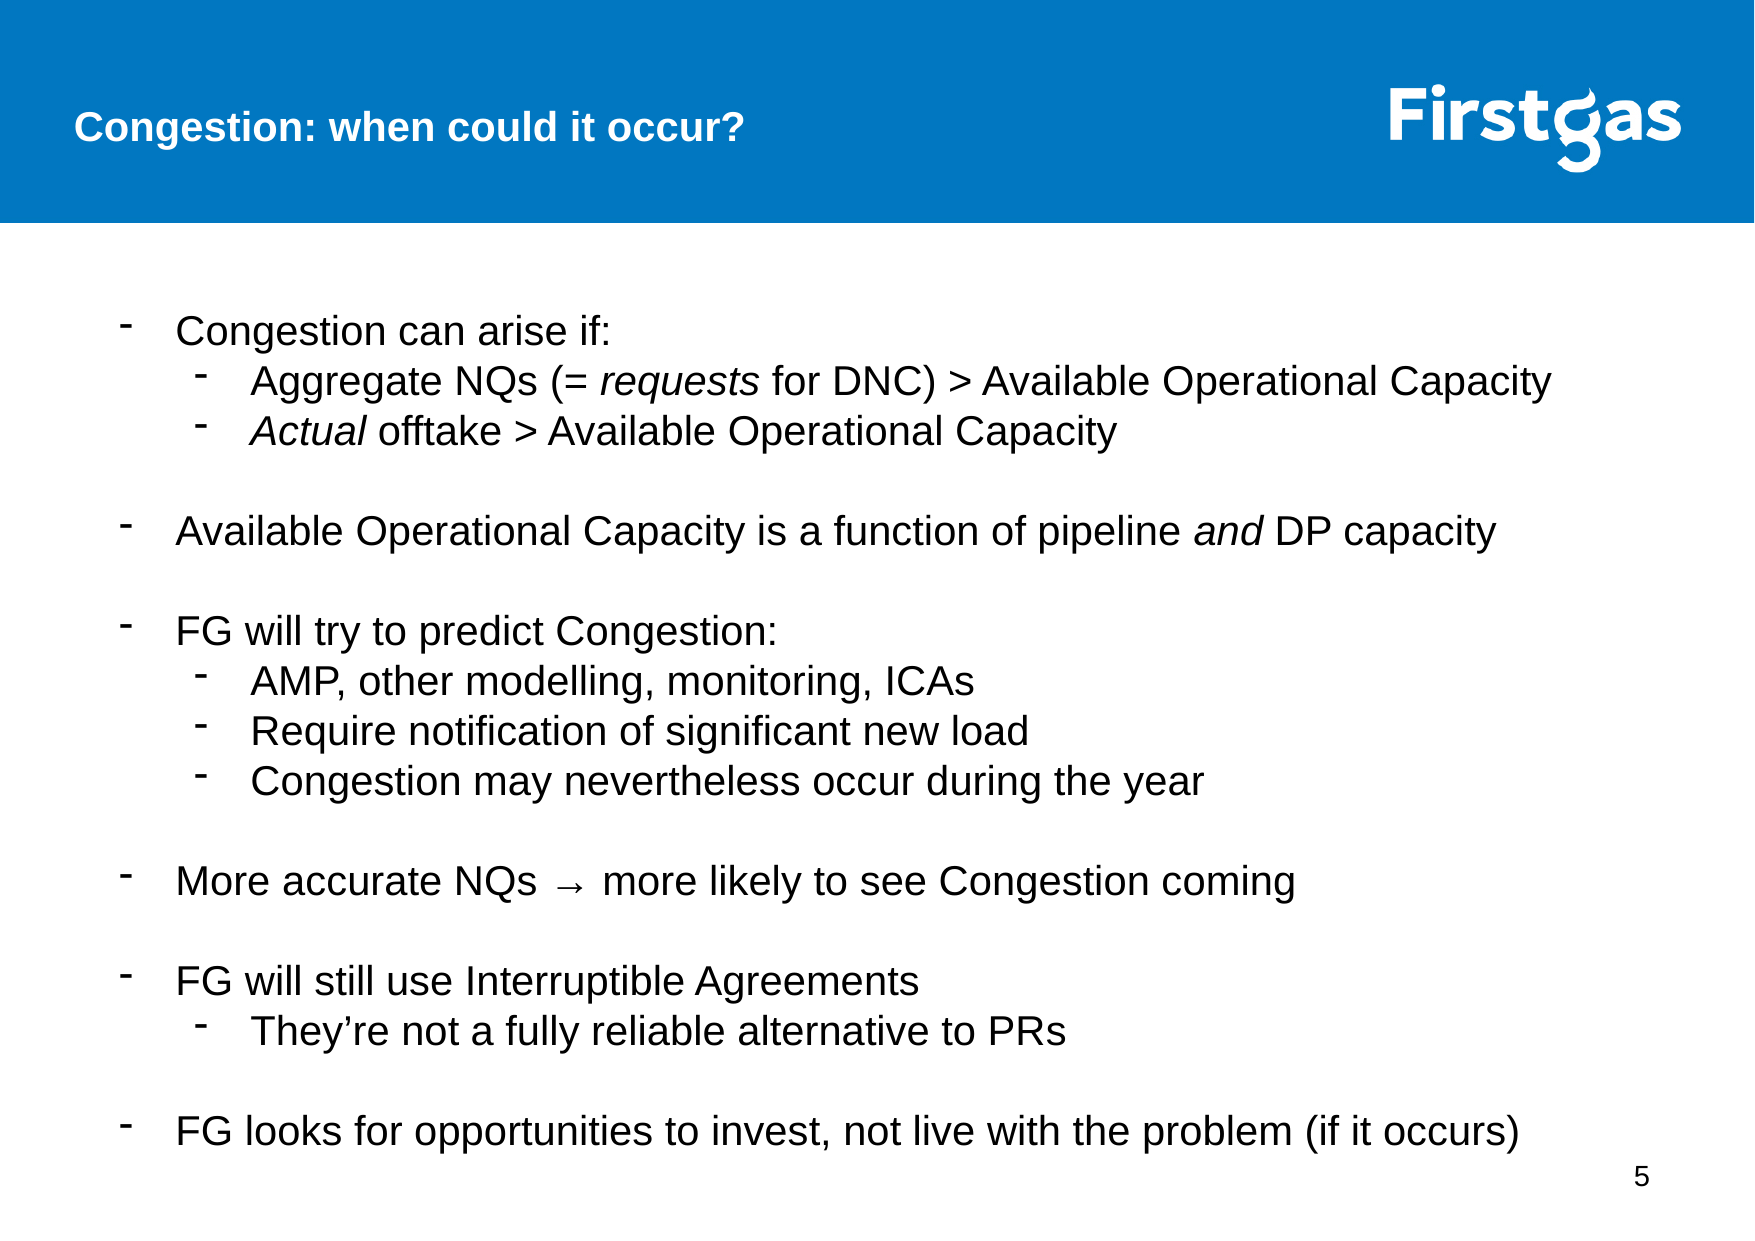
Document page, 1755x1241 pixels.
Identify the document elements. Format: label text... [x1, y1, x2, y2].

slide_number 5 [1257, 1149, 1667, 1216]
text_box Congestion can arise if: Aggregate NQs (= requests for DNC) > Available Operational Capacity Actual offtake > Available Operational Capacity Available Operational Capacity is a function of pipeline and DP capacity FG will try to predict Congestion: AMP, other modelling, monitoring, ICAs Require notification of significant new load Congestion may nevertheless occur during the year More accurate NQs → more likely to see Congestion coming FG will still use Interruptible Agreements They’re not a fully reliable alternative to PRs FG looks for opportunities to invest, not live with the problem (if it occurs) [104, 251, 1644, 1162]
picture [0, 0, 1755, 1241]
text_box Congestion: when could it occur? [73, 78, 1350, 148]
